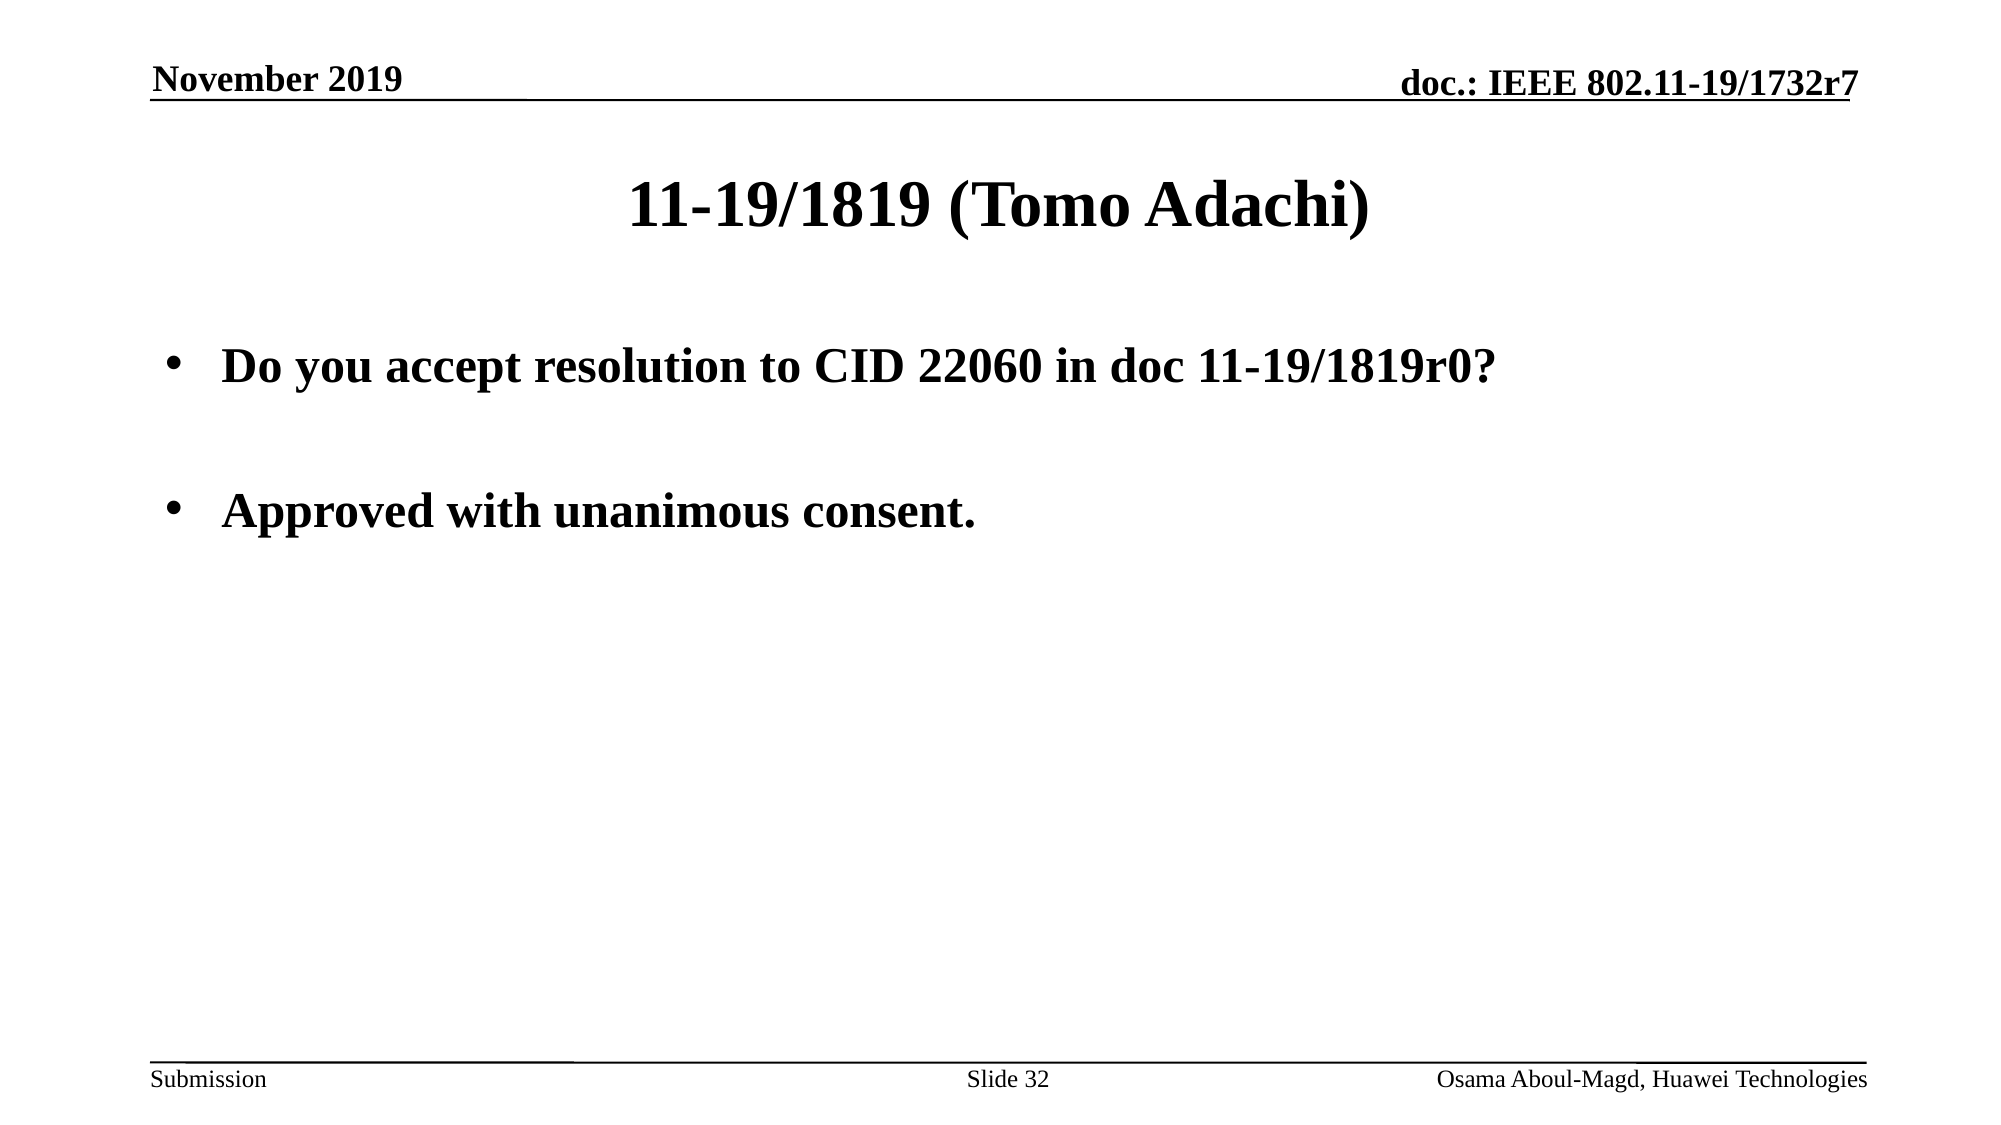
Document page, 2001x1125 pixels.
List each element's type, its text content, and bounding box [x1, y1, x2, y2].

title 11-19/1819 (Tomo Adachi) [149, 112, 1850, 288]
slide_number Slide 32 [950, 1061, 1067, 1123]
list Do you accept resolution to CID 22060 in doc 11-19/1819r0? Approved with unanimous consent. [149, 324, 1850, 1000]
footer Osama Aboul-Magd, Huawei Technologies [1171, 1061, 1869, 1093]
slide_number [152, 54, 563, 100]
